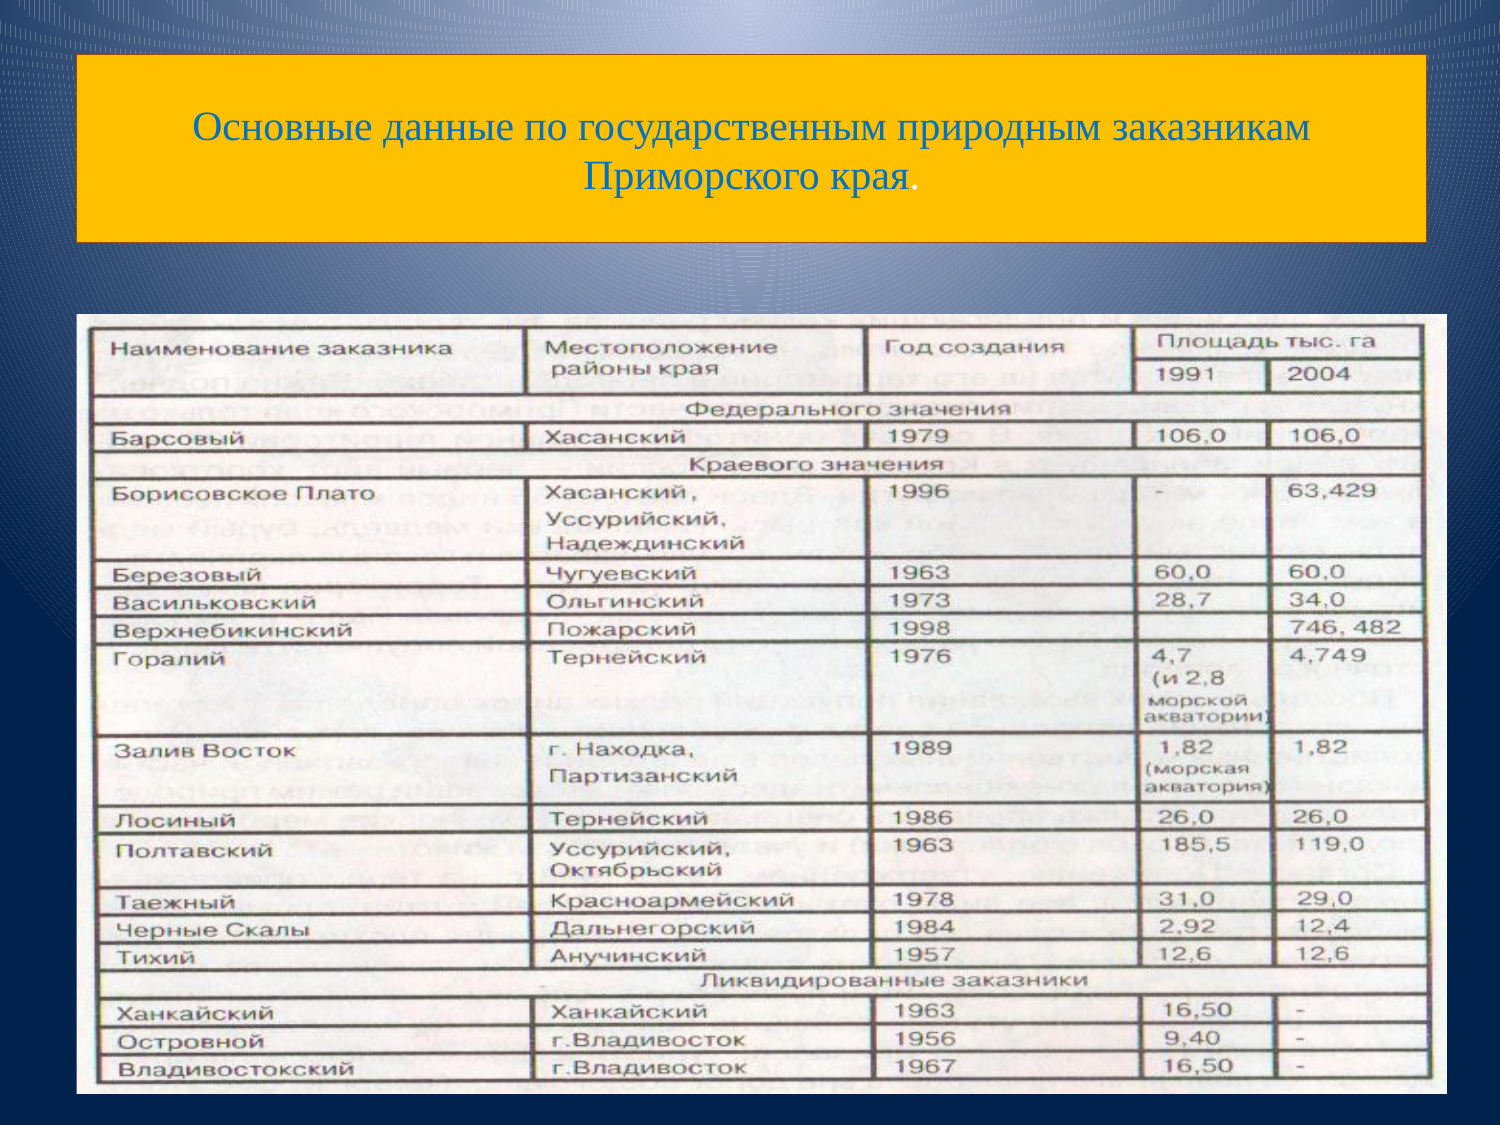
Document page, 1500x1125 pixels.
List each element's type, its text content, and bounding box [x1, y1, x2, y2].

title Основные данные по государственным природным заказникам Приморского края. [76, 54, 1427, 243]
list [76, 314, 1448, 1095]
